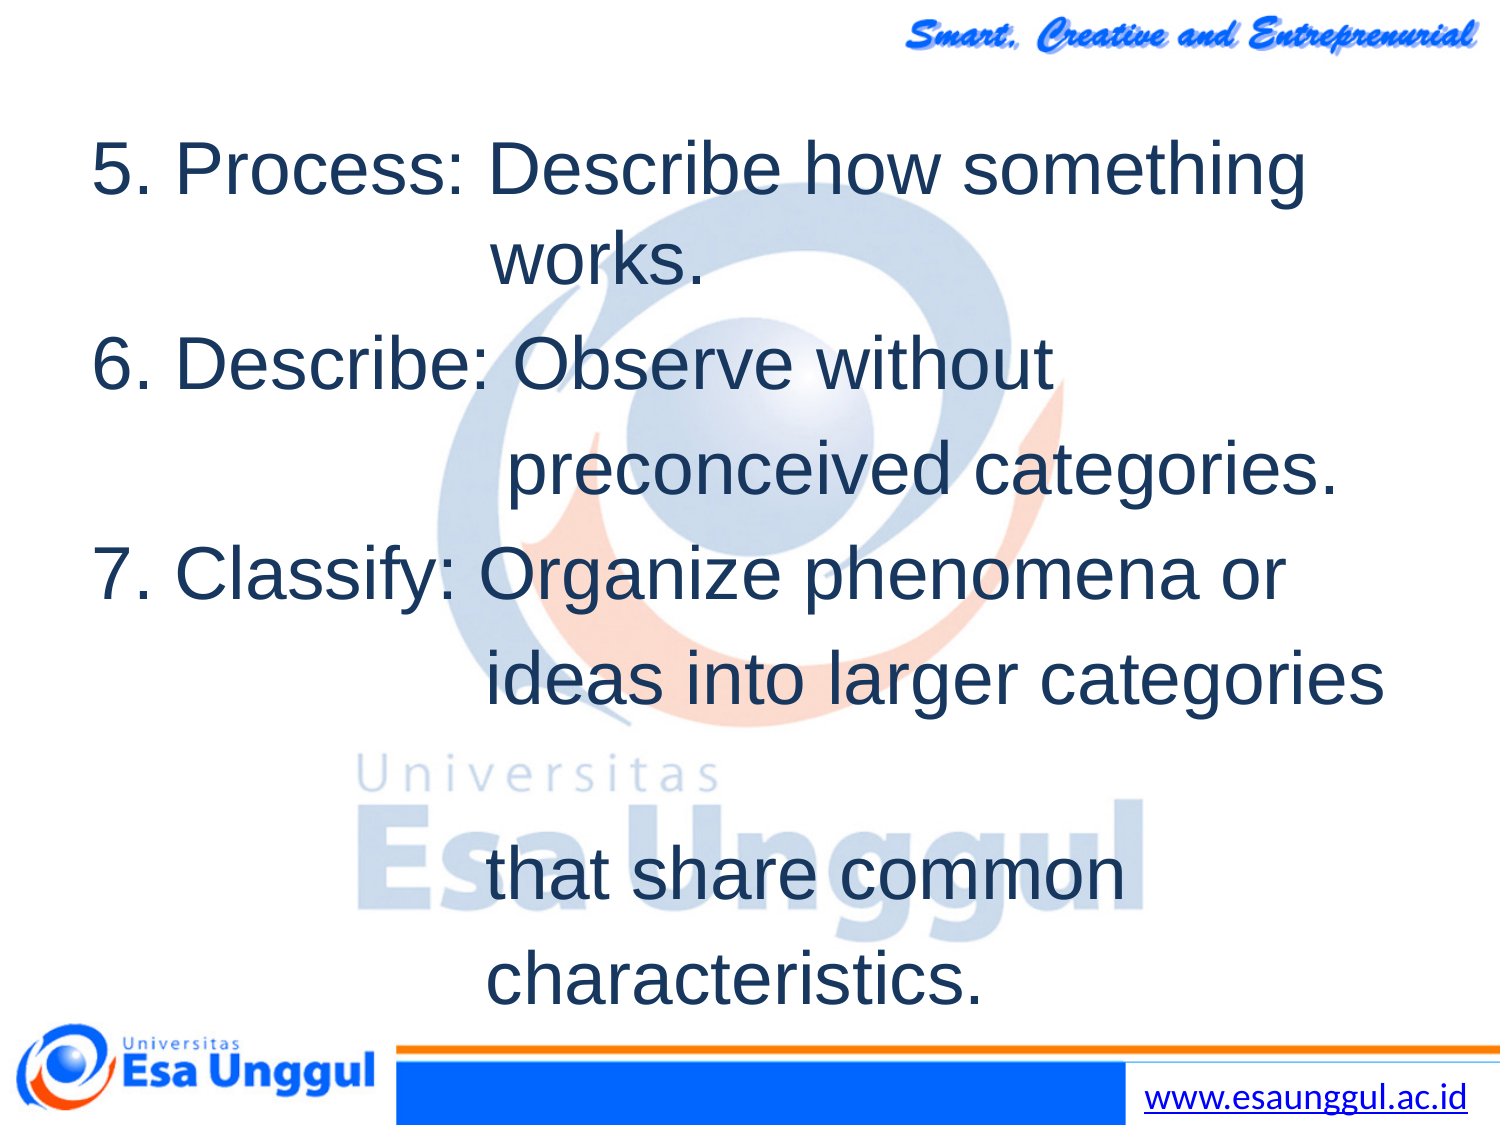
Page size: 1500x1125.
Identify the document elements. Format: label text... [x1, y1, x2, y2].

picture [0, 0, 1500, 1125]
list 5. Process: Describe how something works. 6. Describe: Observe without preconceived categories. 7. Classify: Organize phenomena or ideas into larger categories that share common characteristics. [76, 112, 1424, 1000]
